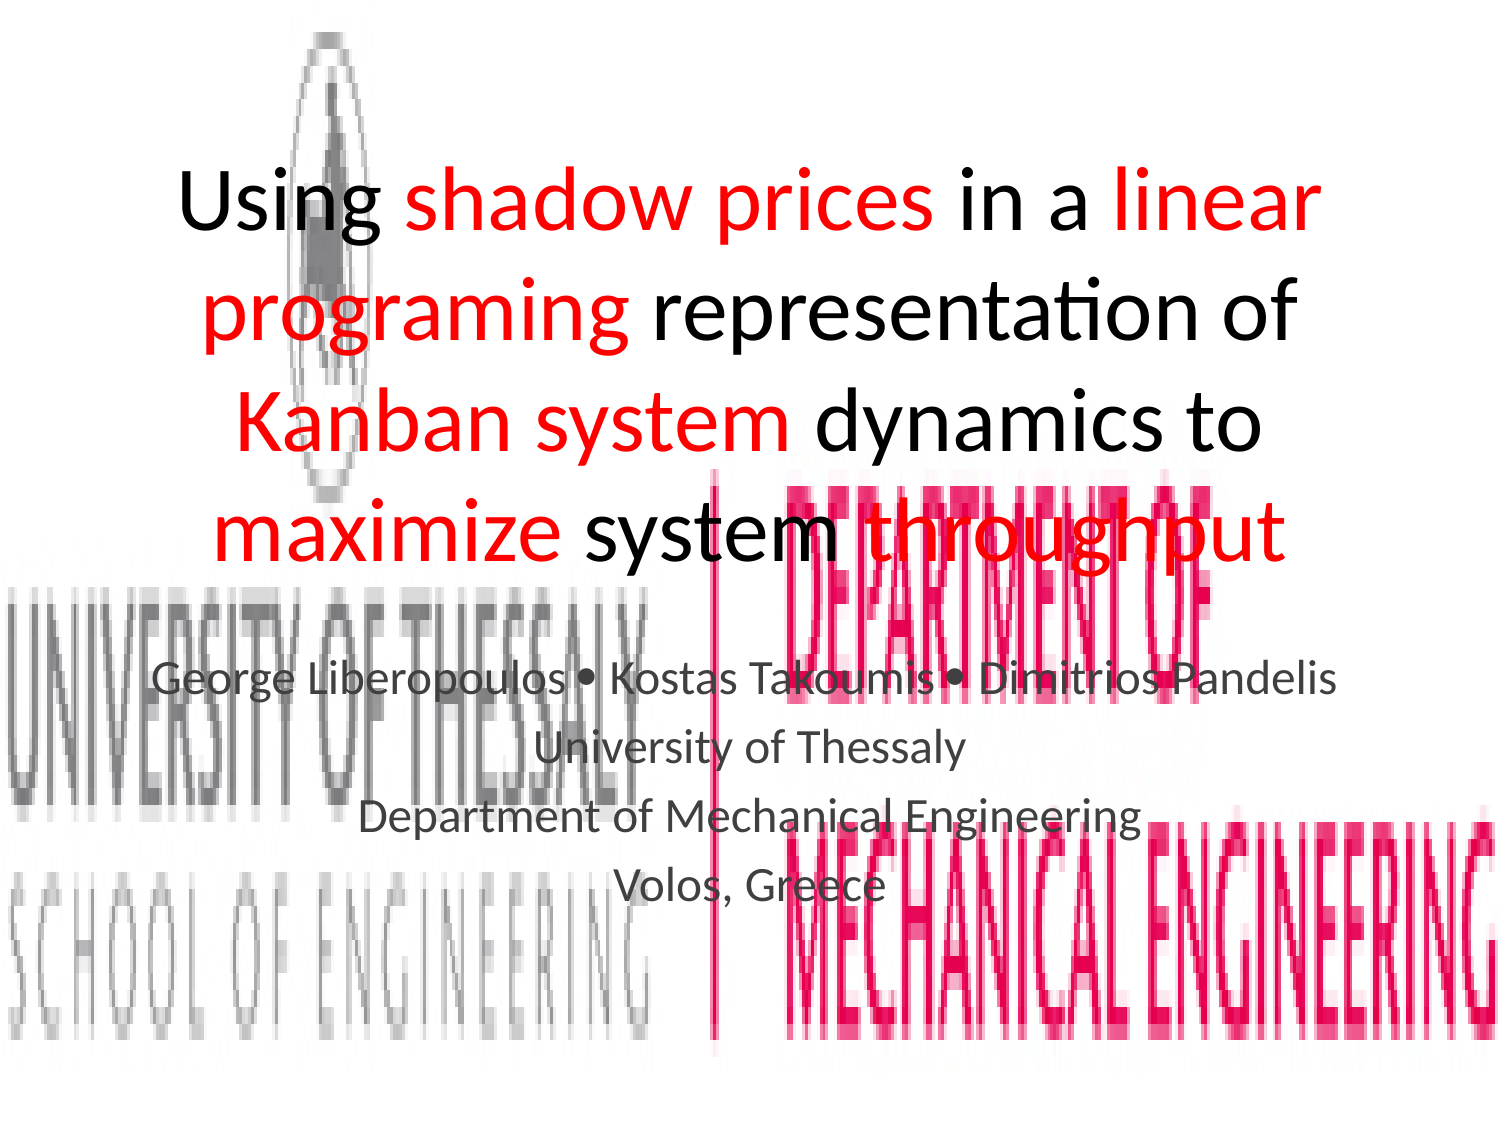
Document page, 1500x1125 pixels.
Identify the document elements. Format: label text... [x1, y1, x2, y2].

picture [0, 0, 1500, 1125]
subtitle George Liberopoulos  Kostas Takoumis  Dimitrios Pandelis University of Thessaly Department of Mechanical Engineering Volos, Greece [112, 637, 1388, 925]
title Using shadow prices in a linear programing representation of Kanban system dynamics to maximize system throughput [112, 127, 1388, 591]
